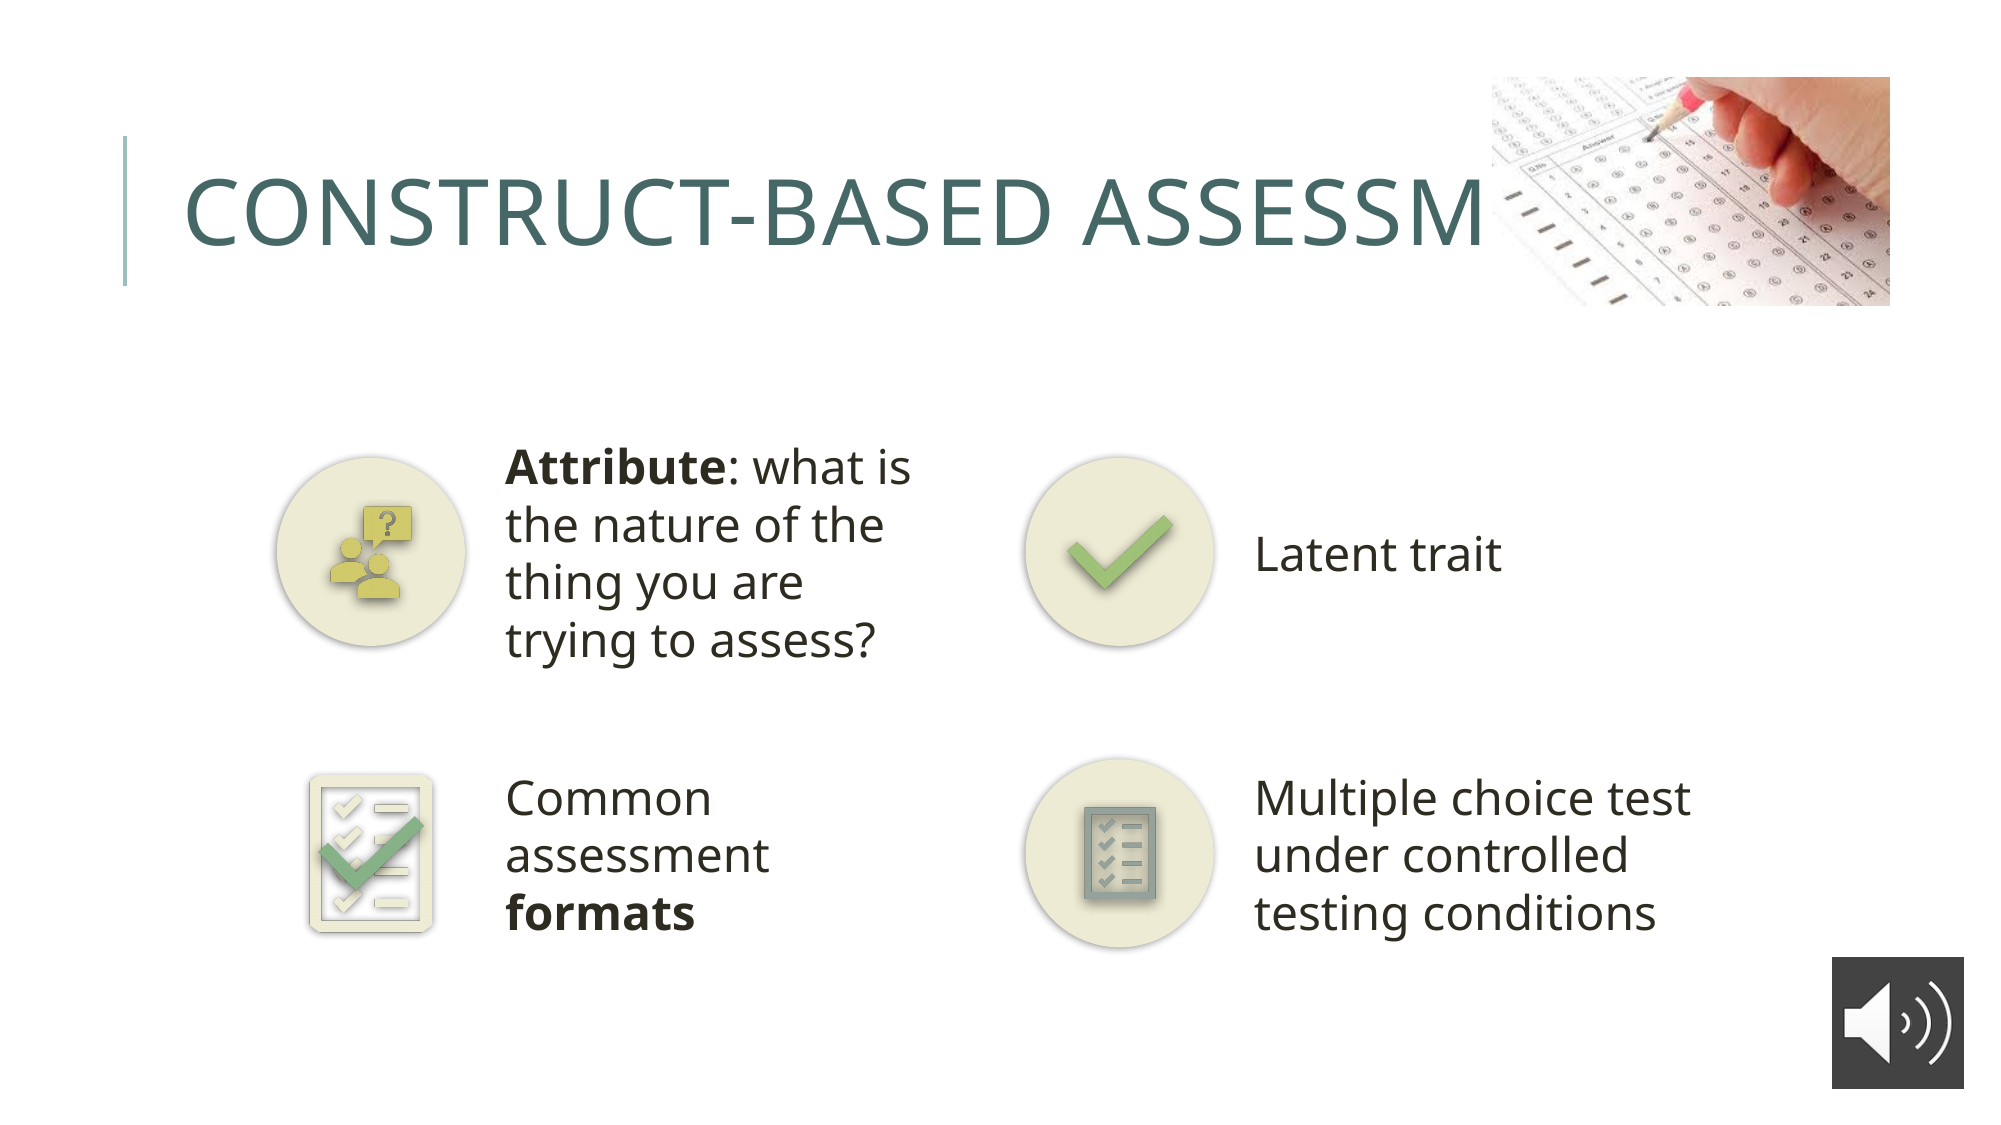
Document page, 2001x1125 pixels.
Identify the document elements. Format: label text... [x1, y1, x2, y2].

picture [1491, 76, 1890, 307]
picture [1830, 955, 1965, 1090]
title Construct-based assessment [168, 96, 1763, 342]
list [245, 368, 1729, 1037]
